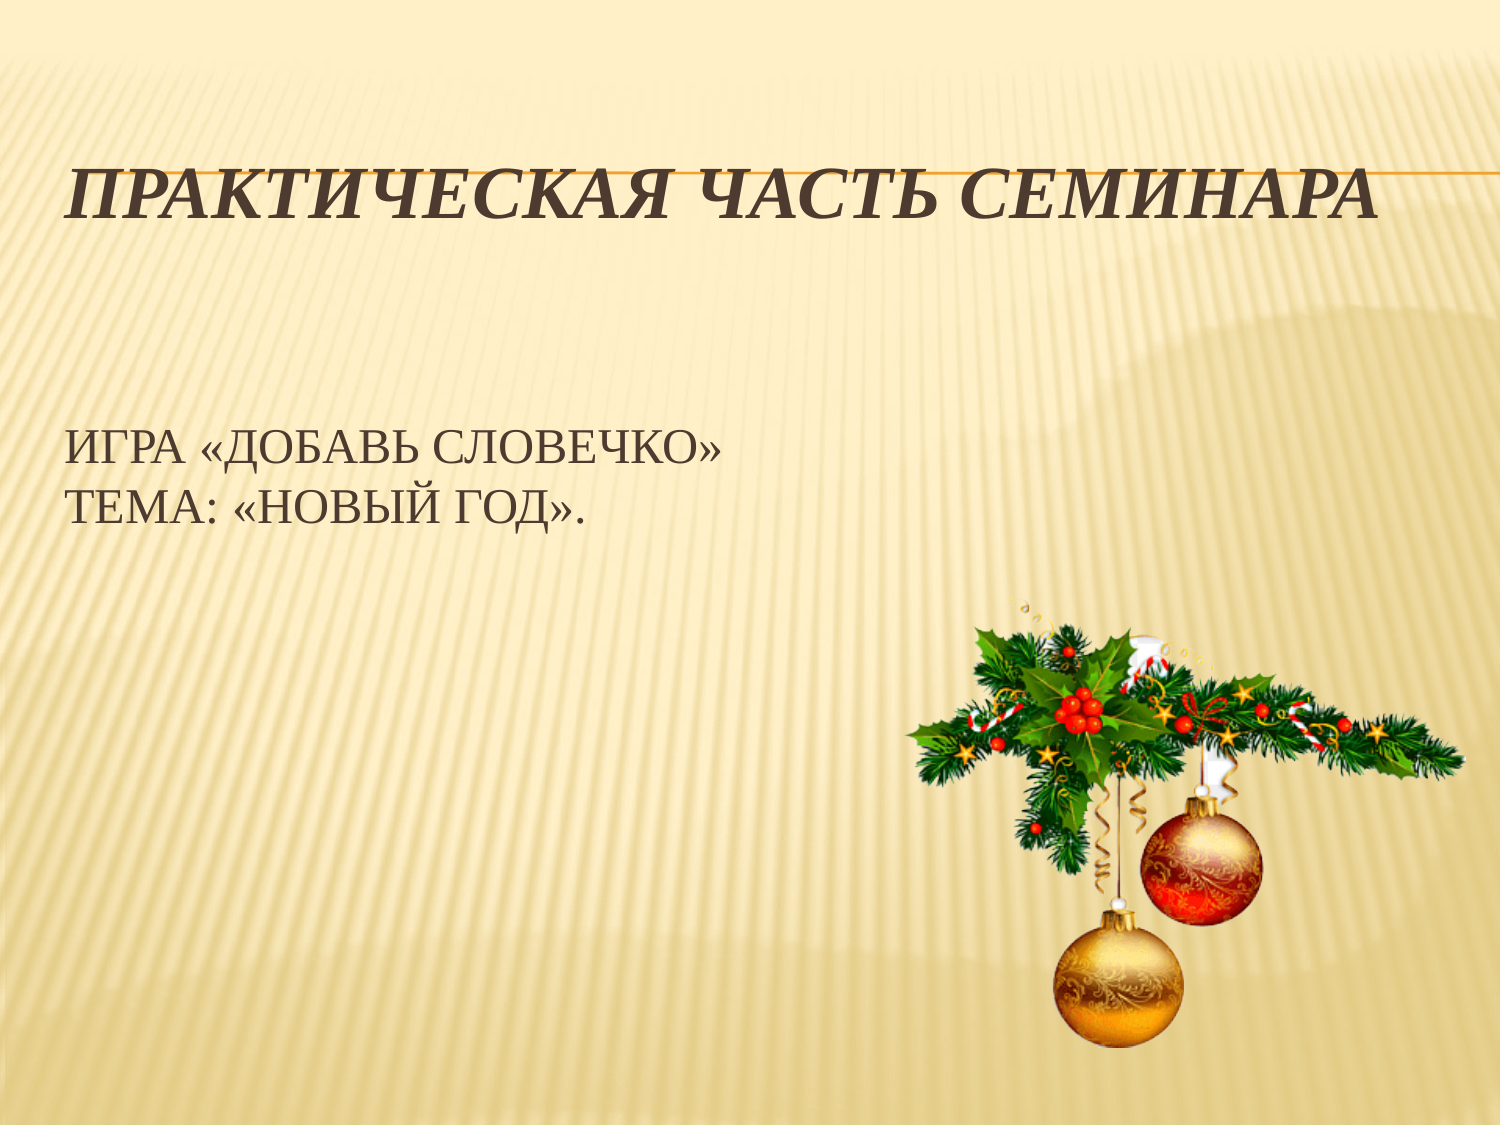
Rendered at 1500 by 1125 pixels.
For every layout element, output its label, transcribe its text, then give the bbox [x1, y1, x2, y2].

title ПРАКТИЧЕСКАЯ ЧАСТЬ СЕМИНАРА ИГРА «Добавь словечко» тема: «Новый год». [49, 75, 1475, 693]
picture [903, 597, 1467, 1049]
